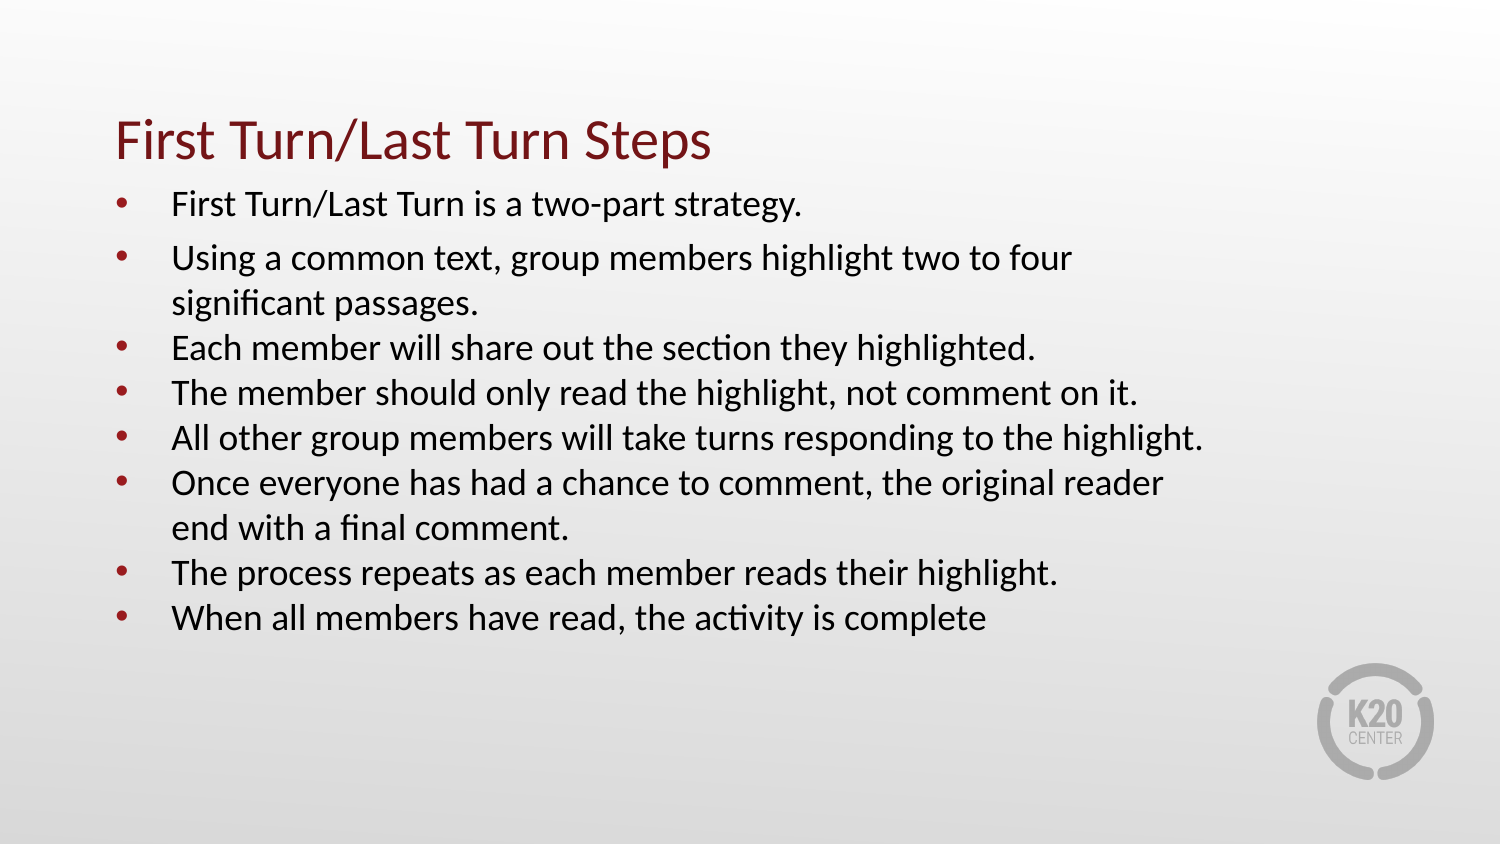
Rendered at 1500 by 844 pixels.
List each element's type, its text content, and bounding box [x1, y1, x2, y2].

list First Turn/Last Turn Steps First Turn/Last Turn is a two-part strategy. Using a common text, group members highlight two to four significant passages. Each member will share out the section they highlighted. The member should only read the highlight, not comment on it. All other group members will take turns responding to the highlight. Once everyone has had a chance to comment, the original reader end with a final comment. The process repeats as each member reads their highlight. When all members have read, the activity is complete [91, 93, 1228, 692]
picture [1300, 646, 1451, 797]
